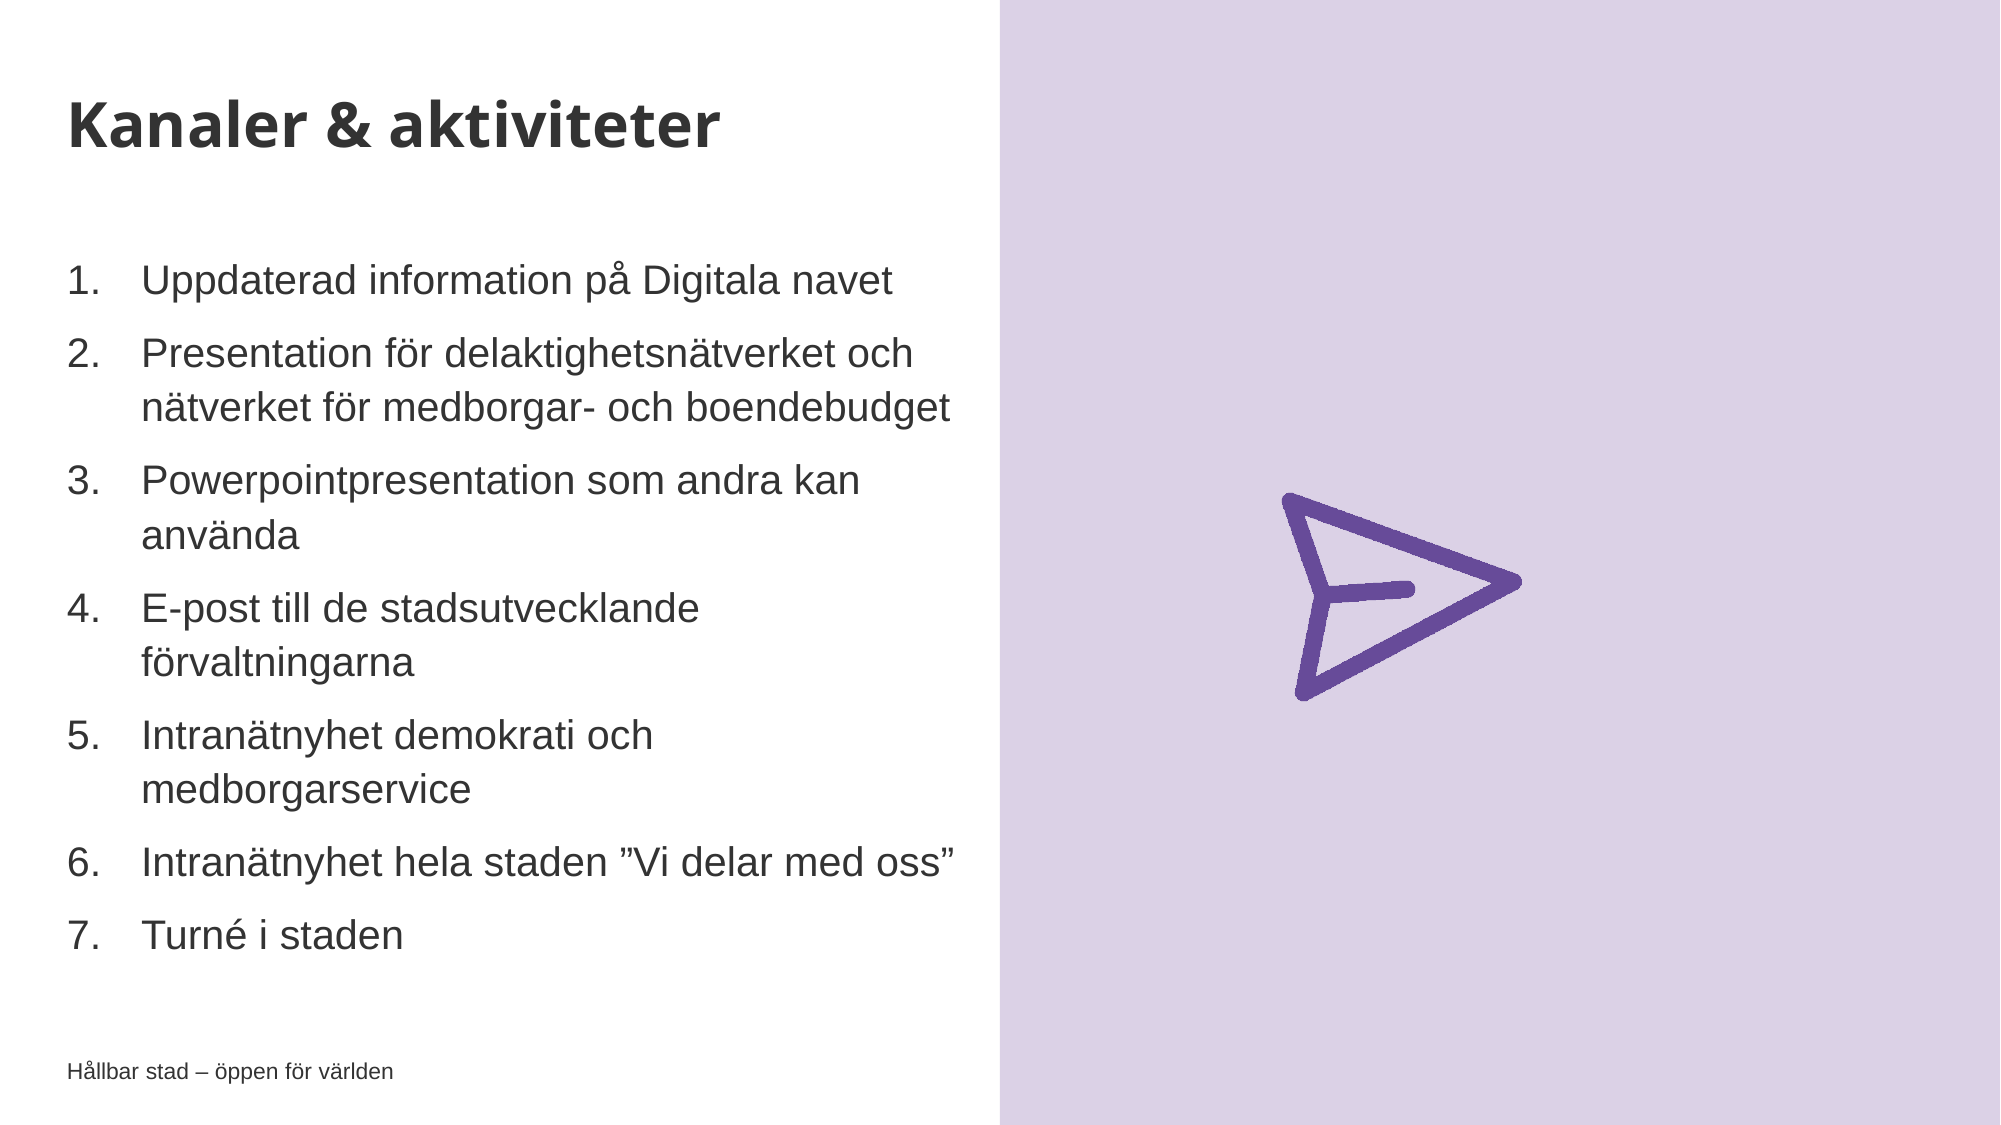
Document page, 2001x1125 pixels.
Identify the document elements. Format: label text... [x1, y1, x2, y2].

list Uppdaterad information på Digitala navet Presentation för delaktighetsnätverket och nätverket för medborgar- och boendebudget Powerpointpresentation som andra kan använda E-post till de stadsutvecklande förvaltningarna Intranätnyhet demokrati och medborgarservice Intranätnyhet hela staden ”Vi delar med oss” Turné i staden [66, 248, 985, 965]
text_box [998, 0, 2000, 1125]
picture [1197, 98, 1850, 750]
title Kanaler & aktiviteter [66, 66, 998, 188]
